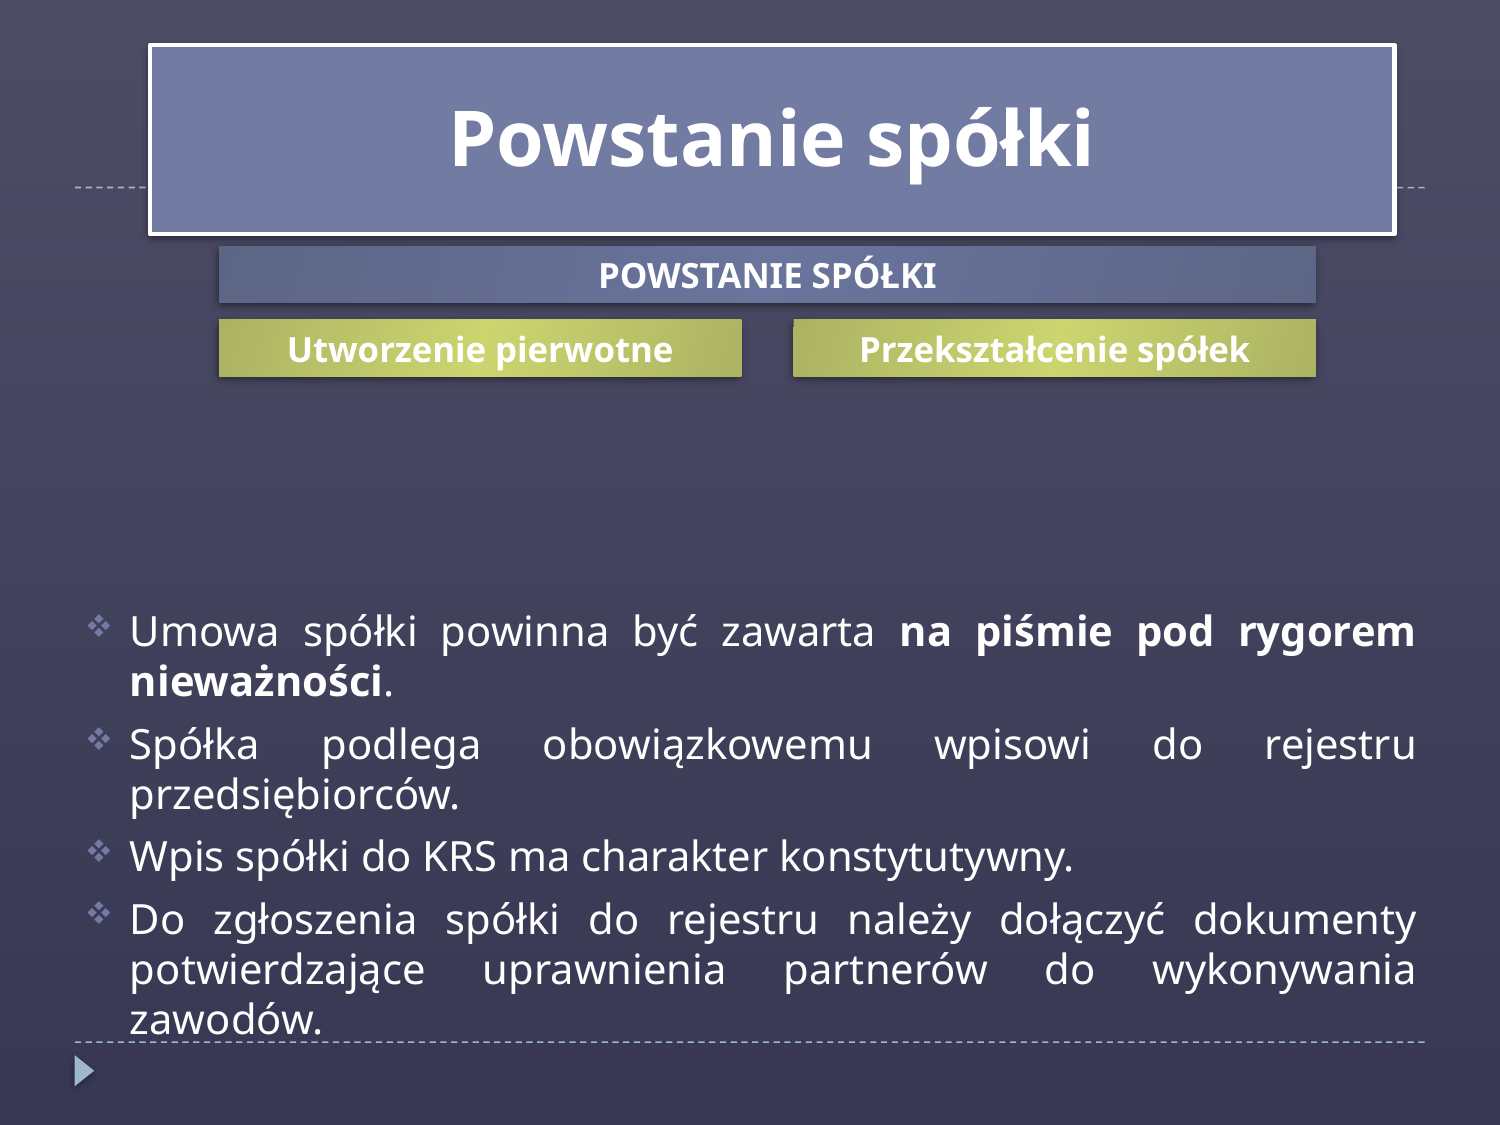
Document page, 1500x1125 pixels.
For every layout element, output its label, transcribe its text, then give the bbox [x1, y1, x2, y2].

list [81, 245, 1454, 598]
text_box Umowa spółki powinna być zawarta na piśmie pod rygorem nieważności. Spółka podlega obowiązkowemu wpisowi do rejestru przedsiębiorców. Wpis spółki do KRS ma charakter konstytutywny. Do zgłoszenia spółki do rejestru należy dołączyć dokumenty potwierdzające uprawnienia partnerów do wykonywania zawodów. [70, 597, 1432, 1067]
text_box Powstanie spółki [148, 43, 1397, 236]
